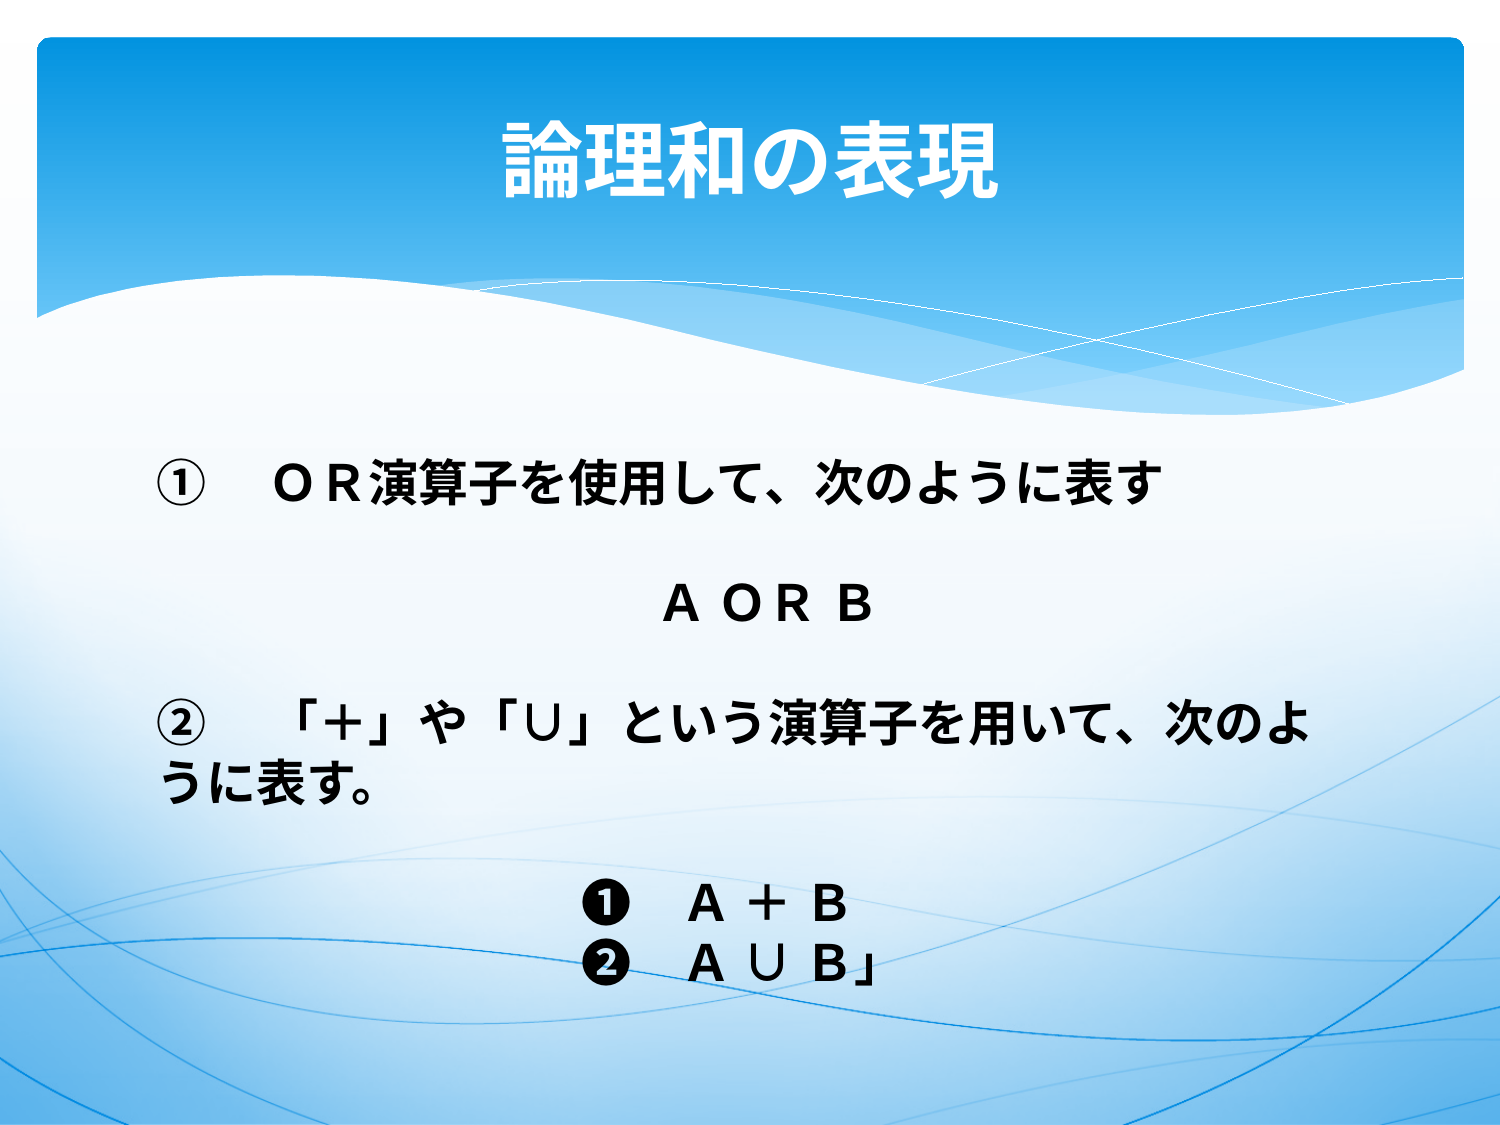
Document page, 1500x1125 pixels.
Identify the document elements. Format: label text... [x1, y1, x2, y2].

text_box ① ＯＲ演算子を使用して、次のように表す Ａ ＯＲ Ｂ ② 「＋」や「∪」という演算子を用いて、次のように表す。 ❶ Ａ ＋ Ｂ ❷ Ａ ∪ Ｂ」 [141, 444, 1359, 1000]
title 論理和の表現 [75, 55, 1425, 261]
